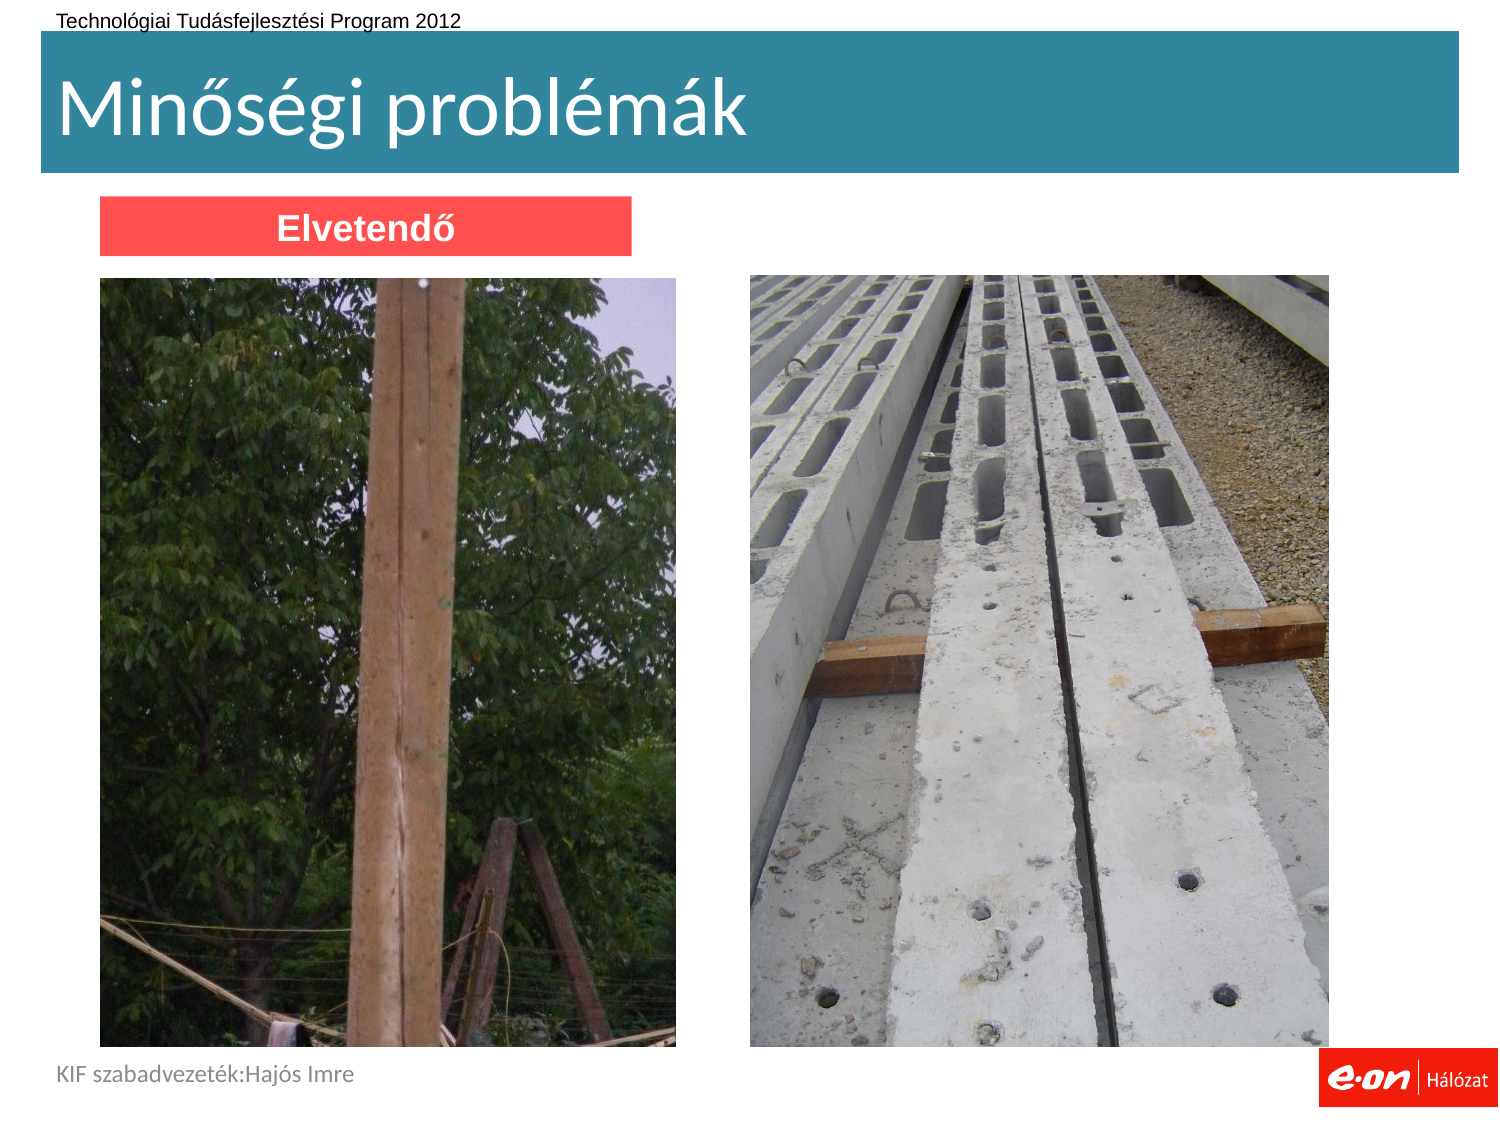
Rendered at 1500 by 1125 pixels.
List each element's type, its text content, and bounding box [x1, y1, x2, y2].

title Minőségi problémák [40, 30, 1460, 174]
text_box Technológiai Tudásfejlesztési Program 2012 [41, 0, 1019, 40]
text_box Elvetendő [100, 196, 632, 257]
picture [100, 278, 676, 1047]
slide_number KIF szabadvezeték:Hajós Imre [41, 1042, 1306, 1103]
picture [749, 274, 1500, 1110]
